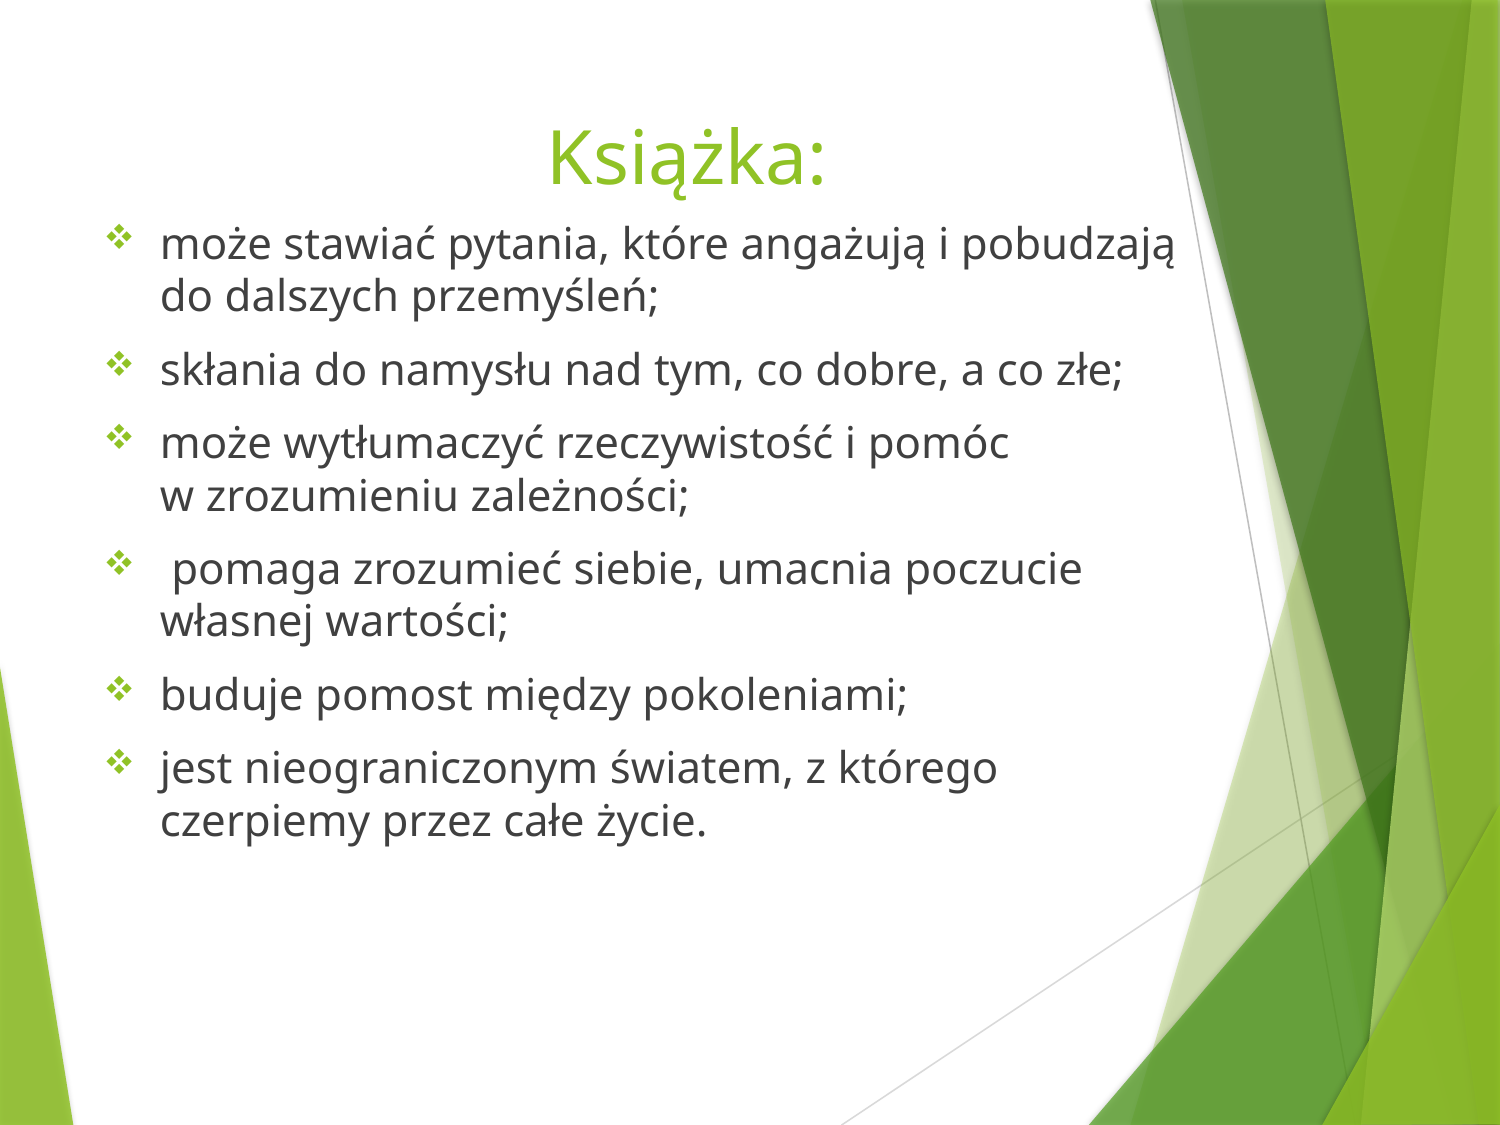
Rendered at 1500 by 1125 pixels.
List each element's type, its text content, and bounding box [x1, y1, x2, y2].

list może stawiać pytania, które angażują i pobudzają do dalszych przemyśleń; skłania do namysłu nad tym, co dobre, a co złe; może wytłumaczyć rzeczywistość i pomóc w zrozumieniu zależności; pomaga zrozumieć siebie, umacnia poczucie własnej wartości; buduje pomost między pokoleniami; jest nieograniczonym światem, z którego czerpiemy przez całe życie. [88, 208, 1211, 1071]
title Książka: [75, 101, 1300, 232]
